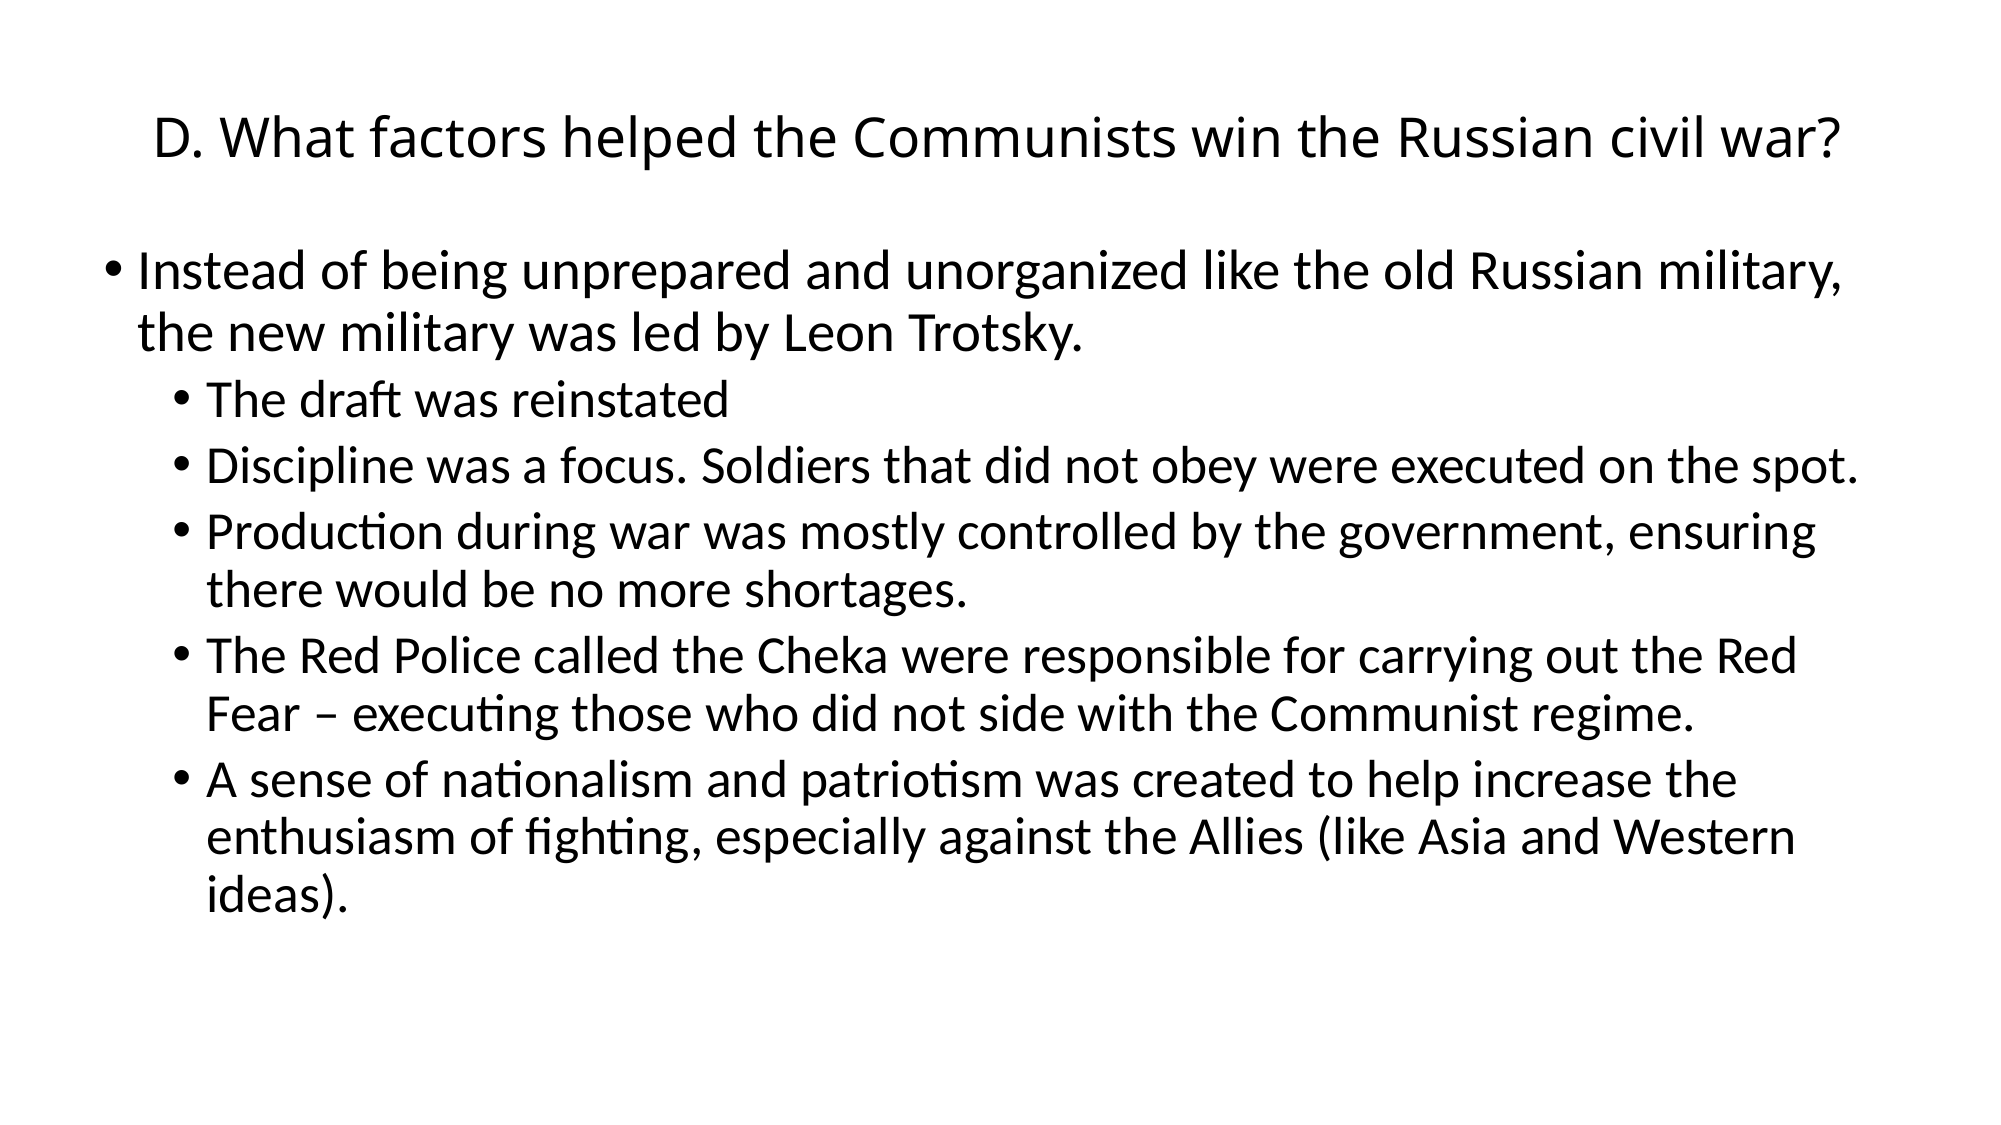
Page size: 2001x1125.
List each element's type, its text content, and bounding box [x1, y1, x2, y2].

title D. What factors helped the Communists win the Russian civil war? [137, 93, 1863, 232]
list Instead of being unprepared and unorganized like the old Russian military, the new military was led by Leon Trotsky. The draft was reinstated Discipline was a focus. Soldiers that did not obey were executed on the spot. Production during war was mostly controlled by the government, ensuring there would be no more shortages. The Red Police called the Cheka were responsible for carrying out the Red Fear – executing those who did not side with the Communist regime. A sense of nationalism and patriotism was created to help increase the enthusiasm of fighting, especially against the Allies (like Asia and Western ideas). [88, 232, 1912, 948]
